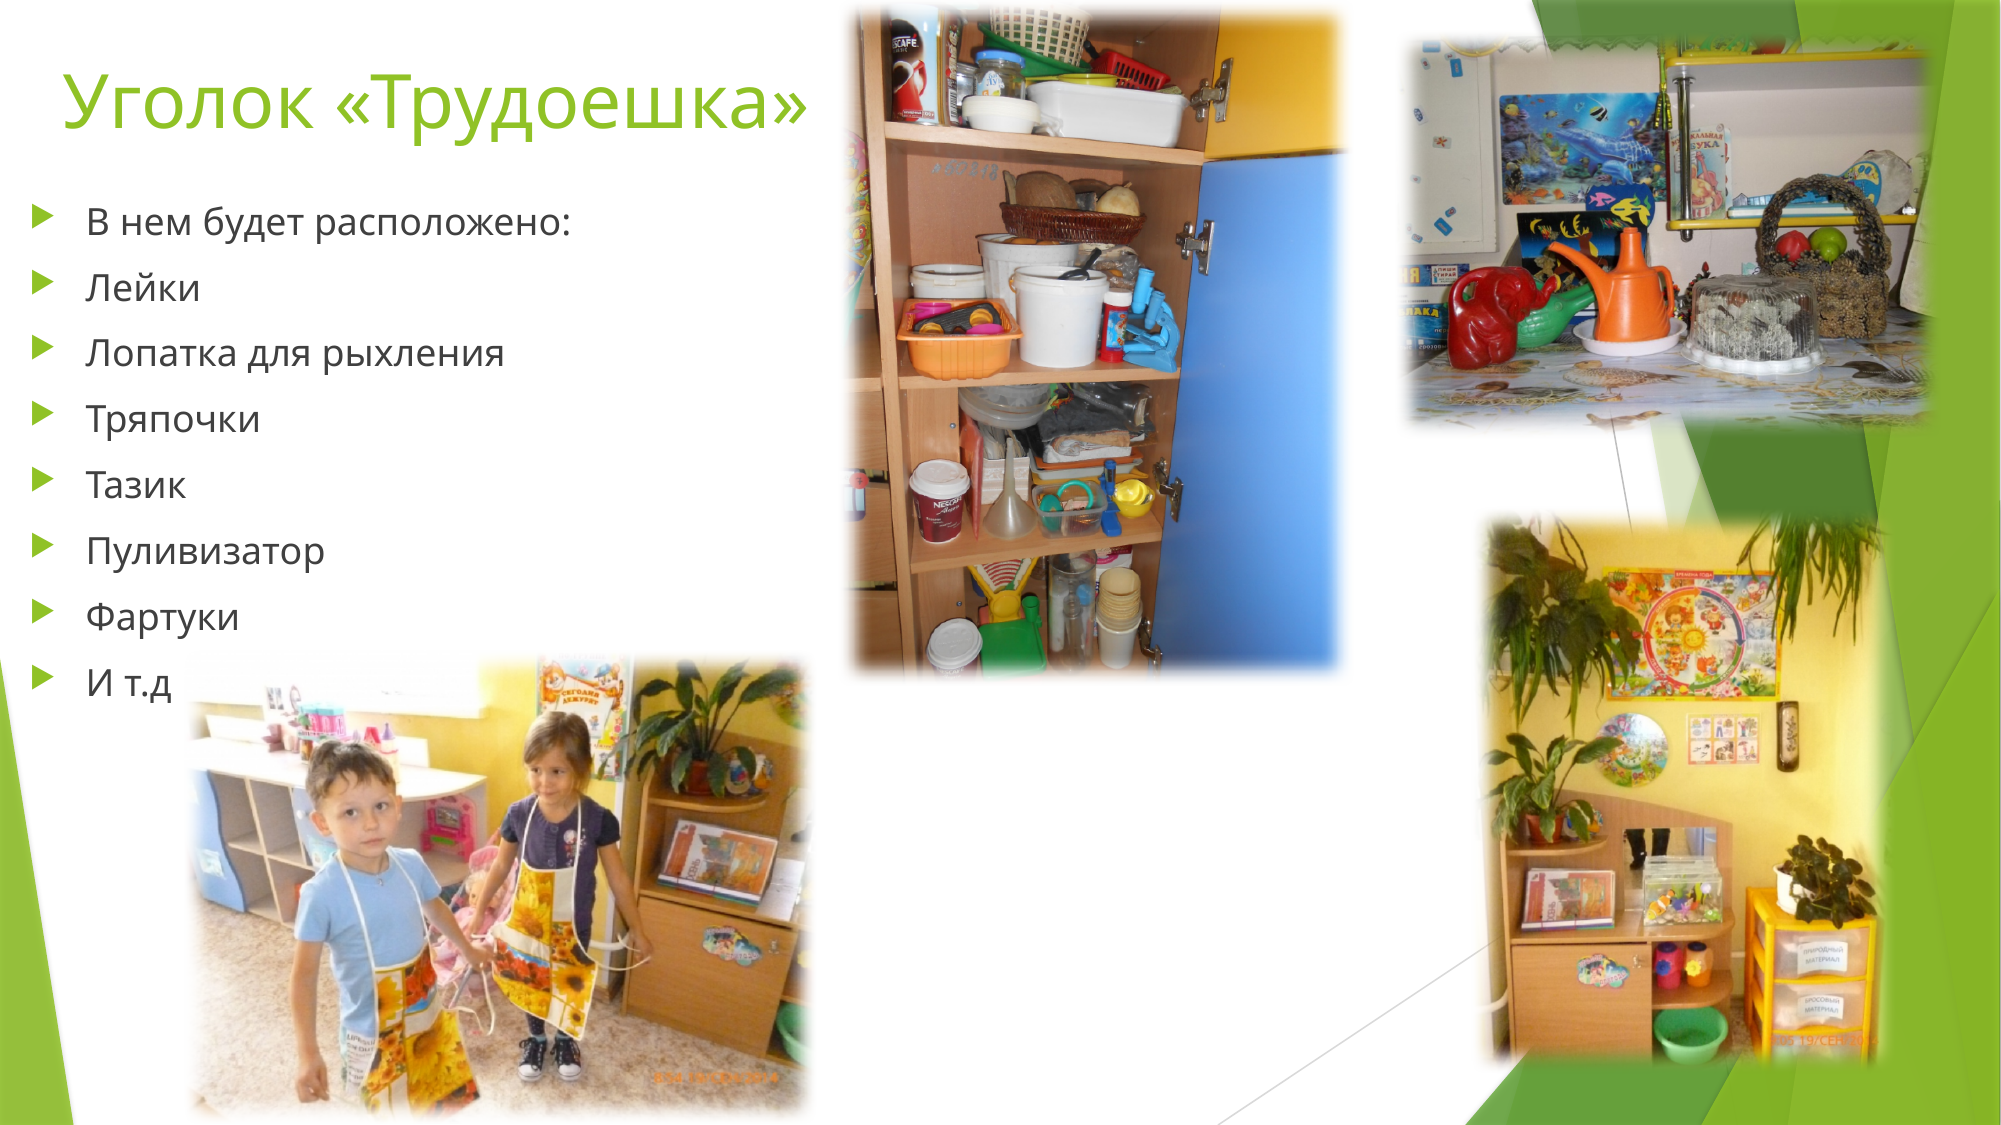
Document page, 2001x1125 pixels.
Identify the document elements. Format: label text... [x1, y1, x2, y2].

picture [1393, 29, 1942, 441]
picture [183, 649, 819, 1125]
picture [837, 0, 1354, 688]
picture [1470, 505, 1897, 1074]
list В нем будет расположено: Лейки Лопатка для рыхления Тряпочки Тазик Пуливизатор Фартуки И т.д [14, 190, 600, 822]
title Уголок «Трудоешка» [47, 46, 832, 256]
